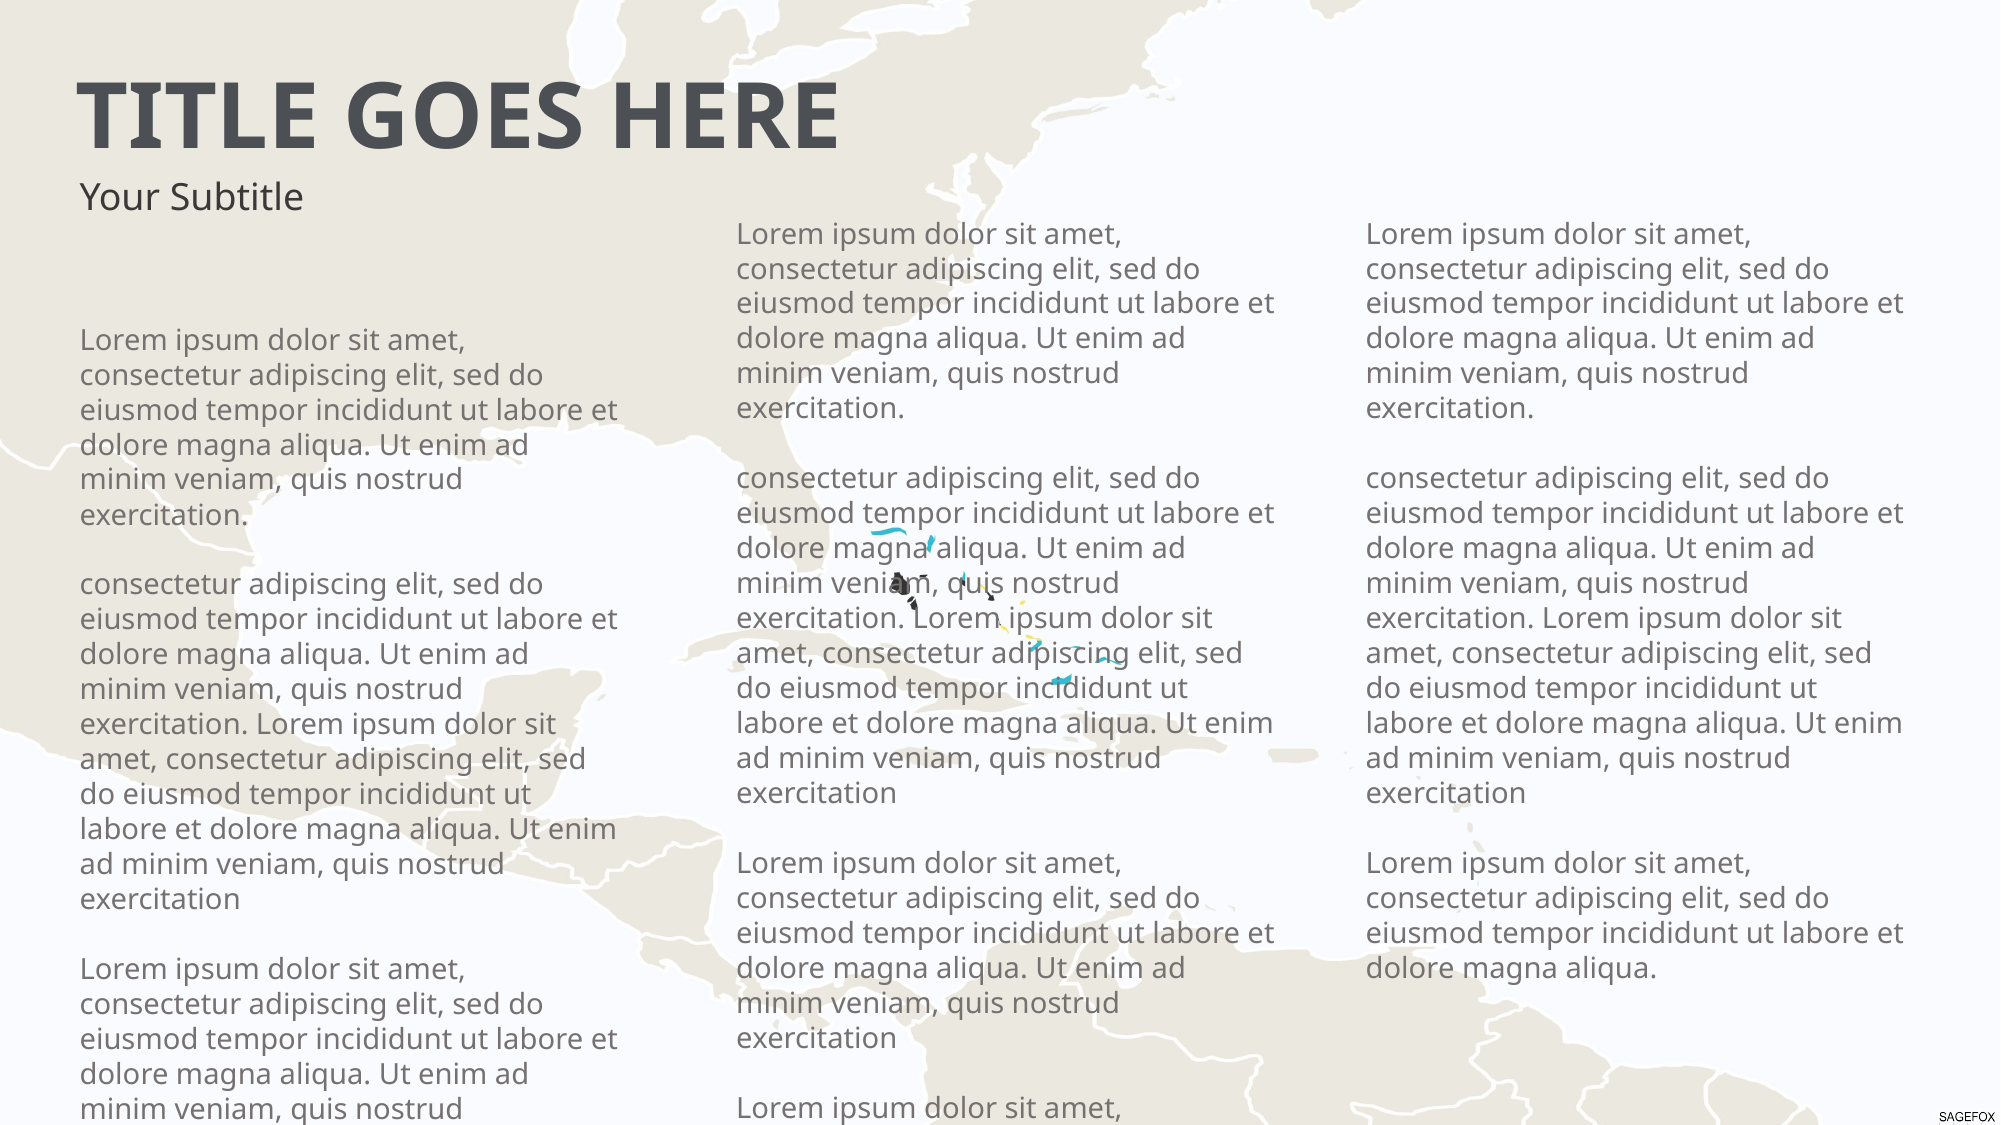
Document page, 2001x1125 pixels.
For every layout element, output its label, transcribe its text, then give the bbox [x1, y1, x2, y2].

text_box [60, 49, 1020, 227]
picture [1936, 1111, 1997, 1125]
text_box Lorem ipsum dolor sit amet, consectetur adipiscing elit, sed do eiusmod tempor incididunt ut labore et dolore magna aliqua. Ut enim ad minim veniam, quis nostrud exercitation. consectetur adipiscing elit, sed do eiusmod tempor incididunt ut labore et dolore magna aliqua. Ut enim ad minim veniam, quis nostrud exercitation. Lorem ipsum dolor sit amet, consectetur adipiscing elit, sed do eiusmod tempor incididunt ut labore et dolore magna aliqua. Ut enim ad minim veniam, quis nostrud exercitation Lorem ipsum dolor sit amet, consectetur adipiscing elit, sed do eiusmod tempor incididunt ut labore et dolore magna aliqua. Ut enim ad minim veniam, quis nostrud exercitation Lorem ipsum dolor sit amet, consectetur adipiscing elit, sed do eiusmod. [721, 207, 1292, 1125]
text_box Lorem ipsum dolor sit amet, consectetur adipiscing elit, sed do eiusmod tempor incididunt ut labore et dolore magna aliqua. Ut enim ad minim veniam, quis nostrud exercitation. consectetur adipiscing elit, sed do eiusmod tempor incididunt ut labore et dolore magna aliqua. Ut enim ad minim veniam, quis nostrud exercitation. Lorem ipsum dolor sit amet, consectetur adipiscing elit, sed do eiusmod tempor incididunt ut labore et dolore magna aliqua. Ut enim ad minim veniam, quis nostrud exercitation Lorem ipsum dolor sit amet, consectetur adipiscing elit, sed do eiusmod tempor incididunt ut labore et dolore magna aliqua. Ut enim ad minim veniam, quis nostrud exercitation. [64, 313, 635, 1125]
text_box Lorem ipsum dolor sit amet, consectetur adipiscing elit, sed do eiusmod tempor incididunt ut labore et dolore magna aliqua. Ut enim ad minim veniam, quis nostrud exercitation. consectetur adipiscing elit, sed do eiusmod tempor incididunt ut labore et dolore magna aliqua. Ut enim ad minim veniam, quis nostrud exercitation. Lorem ipsum dolor sit amet, consectetur adipiscing elit, sed do eiusmod tempor incididunt ut labore et dolore magna aliqua. Ut enim ad minim veniam, quis nostrud exercitation Lorem ipsum dolor sit amet, consectetur adipiscing elit, sed do eiusmod tempor incididunt ut labore et dolore magna aliqua. [1350, 207, 1921, 992]
